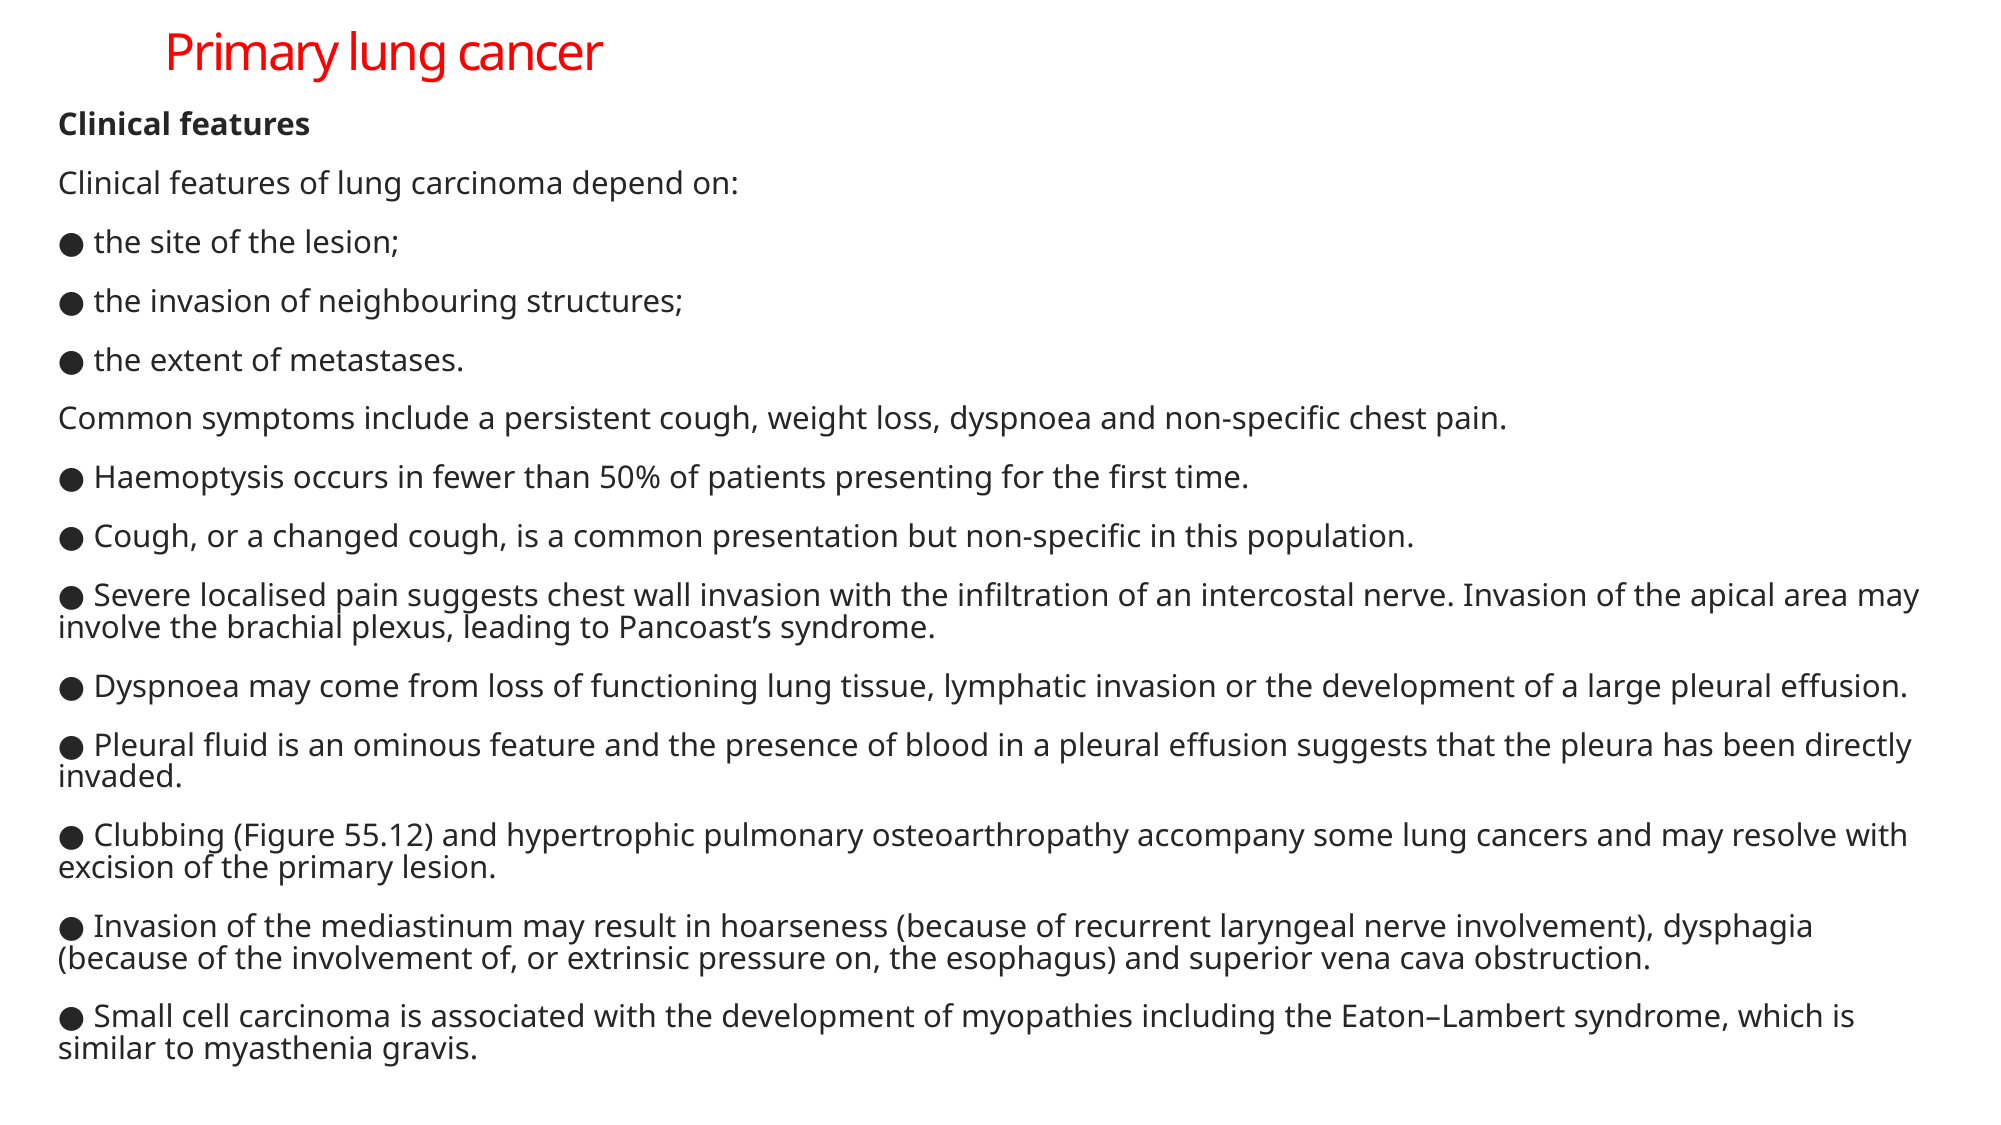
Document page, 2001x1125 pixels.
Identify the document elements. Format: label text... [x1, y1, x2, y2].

list Clinical features Clinical features of lung carcinoma depend on: ● the site of the lesion; ● the invasion of neighbouring structures; ● the extent of metastases. Common symptoms include a persistent cough, weight loss, dyspnoea and non-specific chest pain. ● Haemoptysis occurs in fewer than 50% of patients presenting for the first time. ● Cough, or a changed cough, is a common presentation but non-specific in this population. ● Severe localised pain suggests chest wall invasion with the infiltration of an intercostal nerve. Invasion of the apical area may involve the brachial plexus, leading to Pancoast’s syndrome. ● Dyspnoea may come from loss of functioning lung tissue, lymphatic invasion or the development of a large pleural effusion. ● Pleural fluid is an ominous feature and the presence of blood in a pleural effusion suggests that the pleura has been directly invaded. ● Clubbing (Figure 55.12) and hypertrophic pulmonary osteoarthropathy accompany some lung cancers and may resolve with excision of the primary lesion. ● Invasion of the mediastinum may result in hoarseness (because of recurrent laryngeal nerve involvement), dysphagia (because of the involvement of, or extrinsic pressure on, the esophagus) and superior vena cava obstruction. ● Small cell carcinoma is associated with the development of myopathies including the Eaton–Lambert syndrome, which is similar to myasthenia gravis. [42, 102, 1957, 1091]
title Primary lung cancer [149, 20, 1851, 89]
